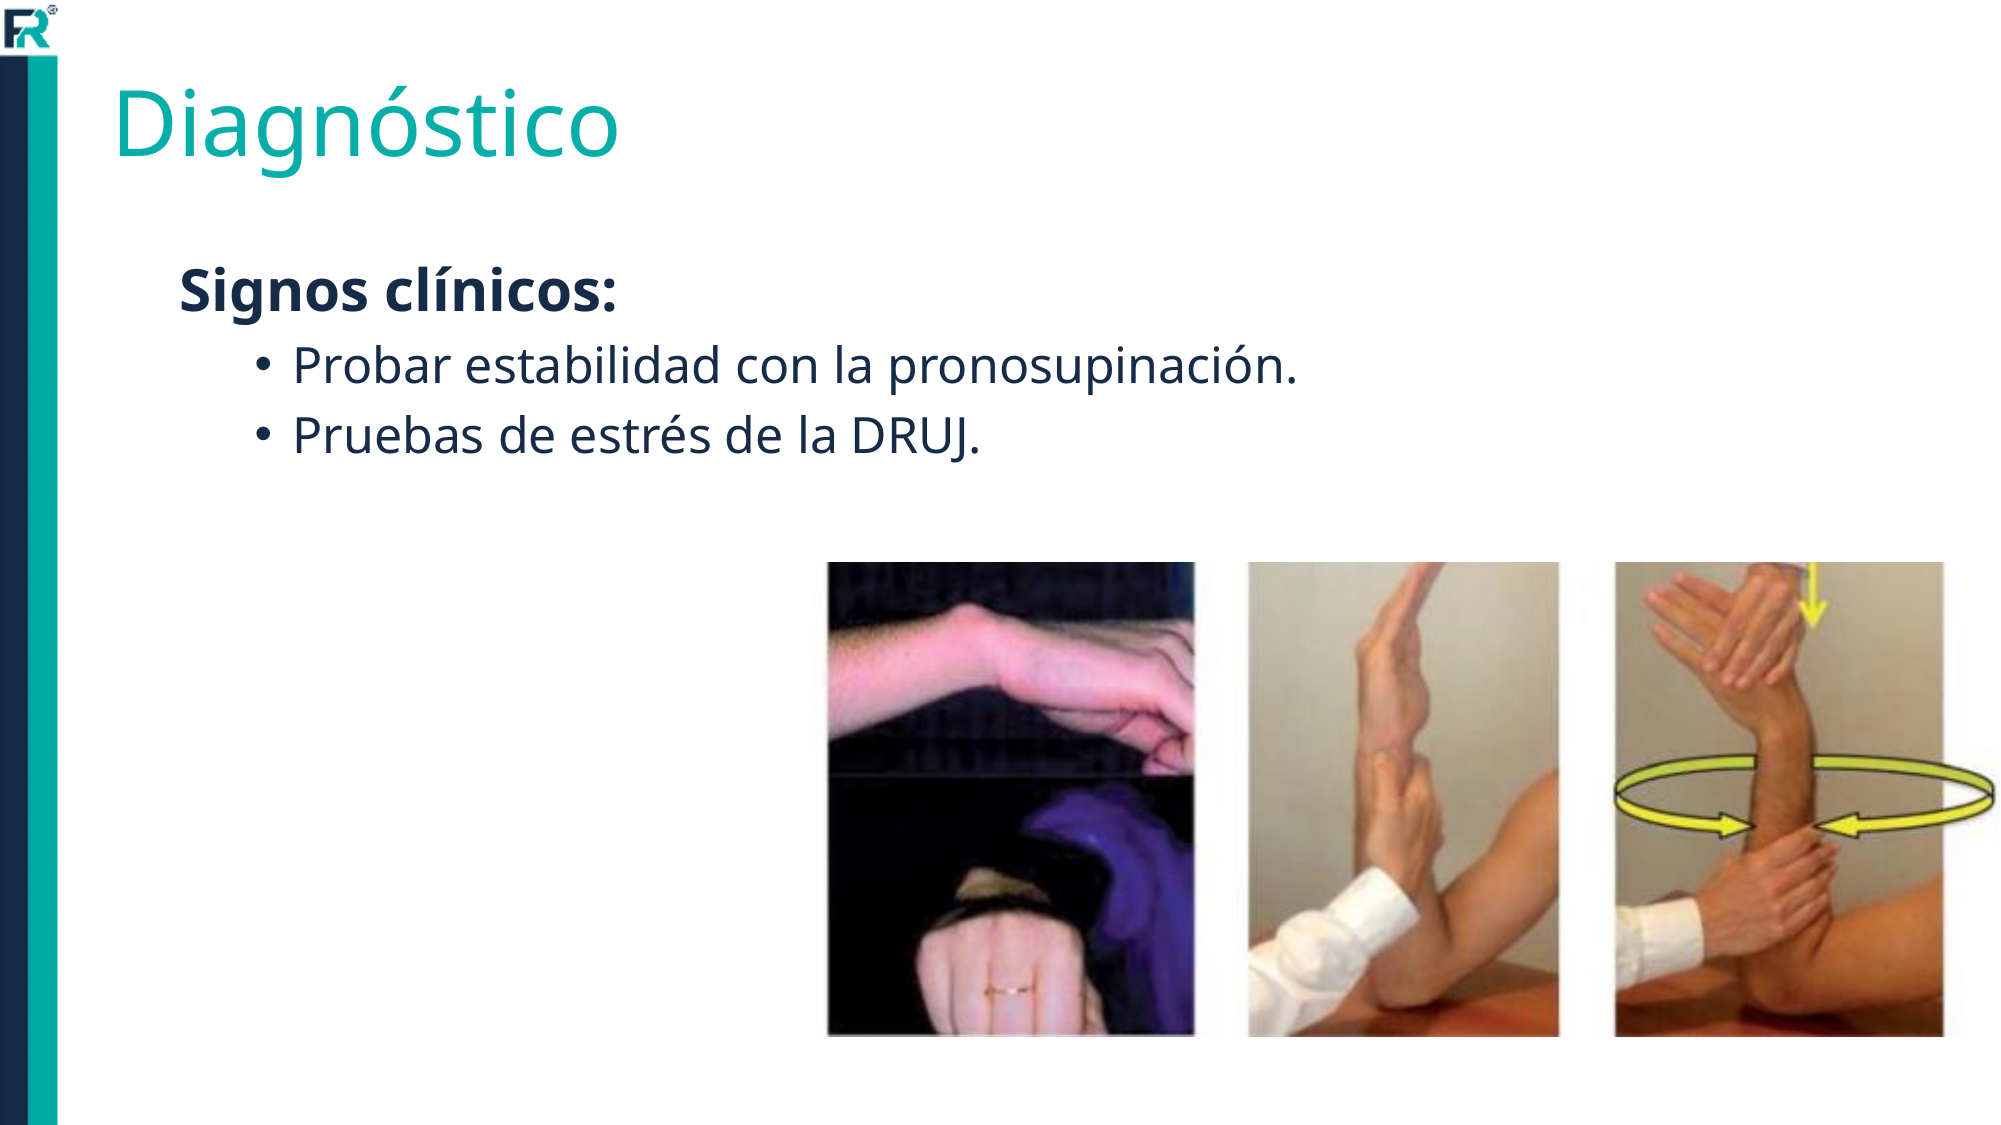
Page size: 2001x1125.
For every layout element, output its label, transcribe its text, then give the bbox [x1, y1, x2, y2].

title Diagnóstico [96, 17, 1822, 236]
list Signos clínicos: Probar estabilidad con la pronosupinación. Pruebas de estrés de la DRUJ. [164, 245, 1945, 544]
picture [0, 0, 2001, 1125]
